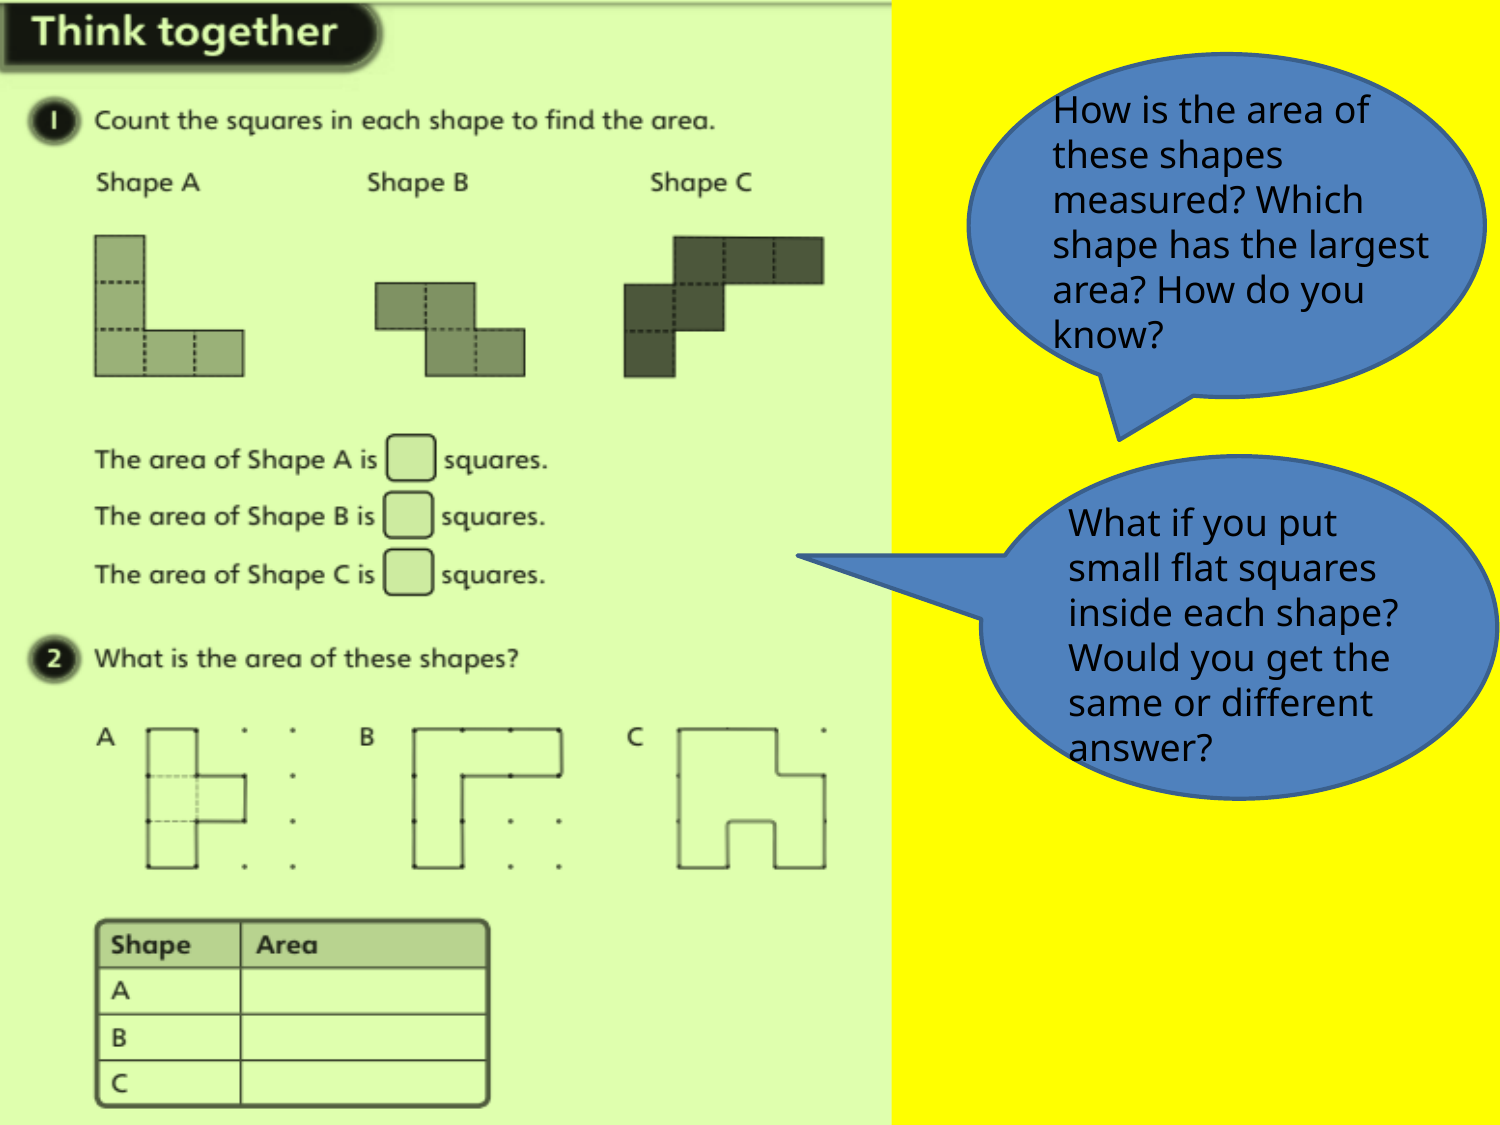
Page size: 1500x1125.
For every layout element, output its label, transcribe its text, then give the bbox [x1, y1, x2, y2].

text_box [1069, 364, 1384, 442]
text_box [1478, 180, 1487, 271]
text_box [1089, 51, 1364, 78]
text_box [1078, 454, 1400, 491]
text_box [896, 506, 1053, 749]
picture [0, 0, 892, 1125]
text_box [1107, 777, 1371, 801]
text_box How is the area of these shapes measured? Which shape has the largest area? How do you know? [1037, 78, 1478, 364]
text_box [1420, 502, 1500, 753]
text_box What if you put small flat squares inside each shape? Would you get the same or different answer? [1053, 491, 1420, 777]
text_box [966, 106, 1037, 345]
